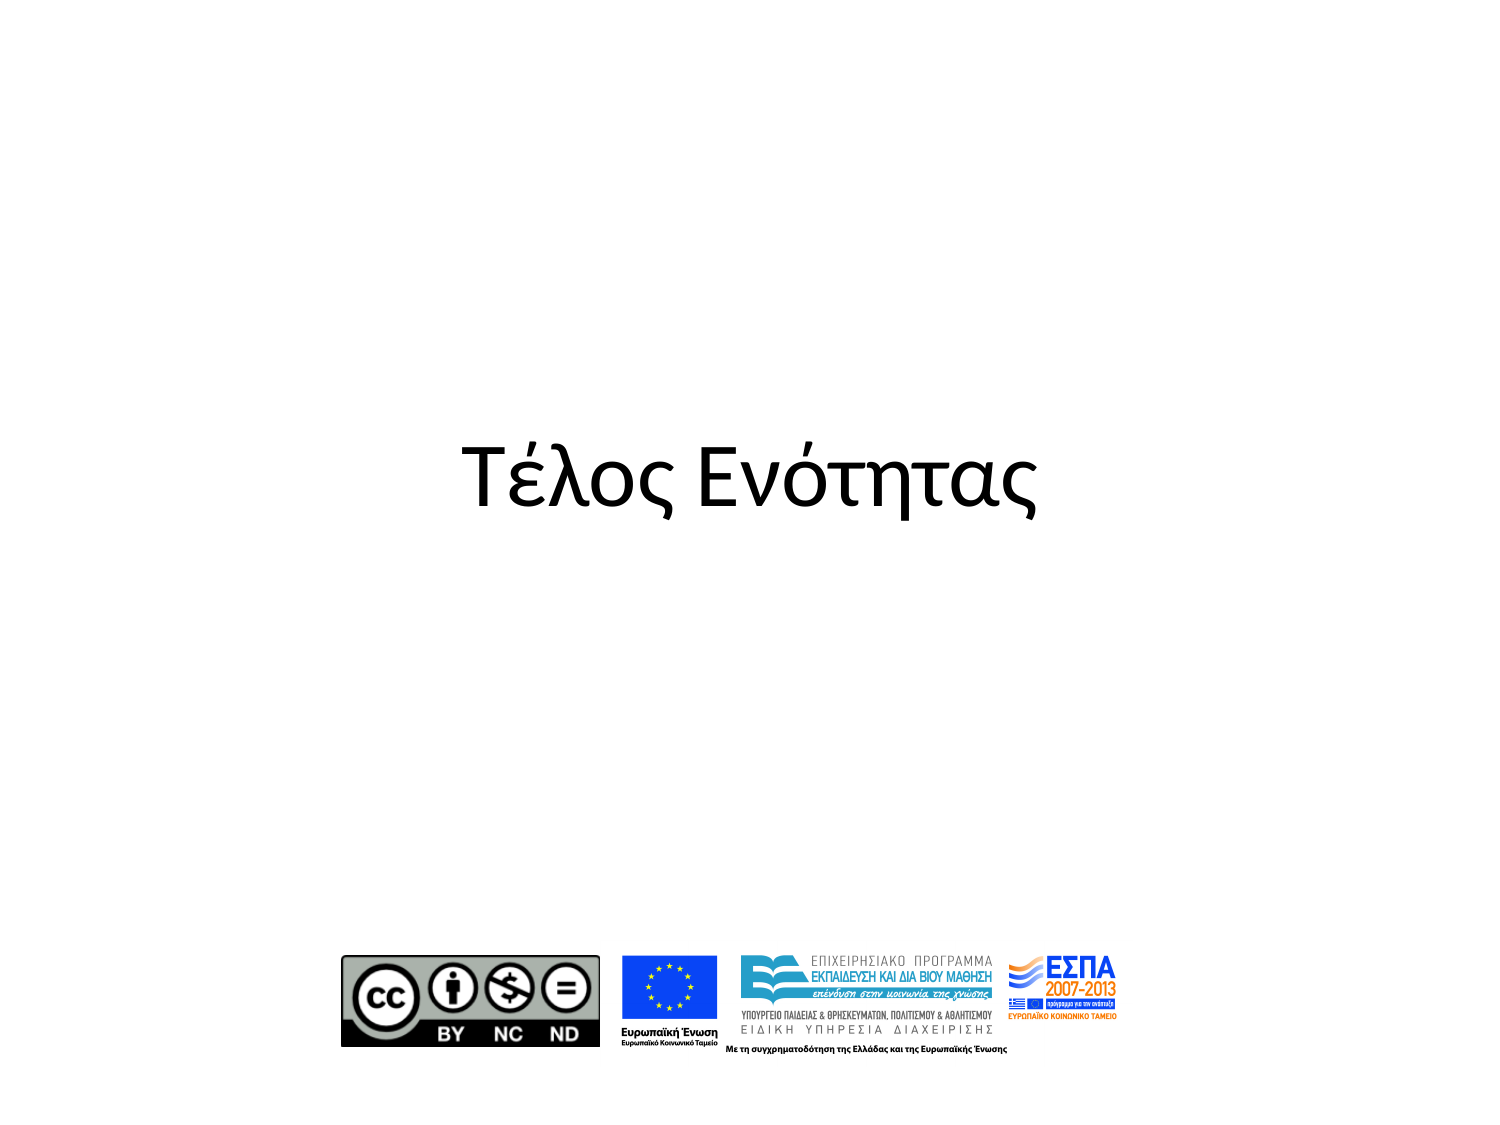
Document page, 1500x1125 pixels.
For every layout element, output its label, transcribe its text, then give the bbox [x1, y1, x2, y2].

picture [341, 940, 1133, 1068]
title Τέλος Ενότητας [112, 349, 1388, 591]
